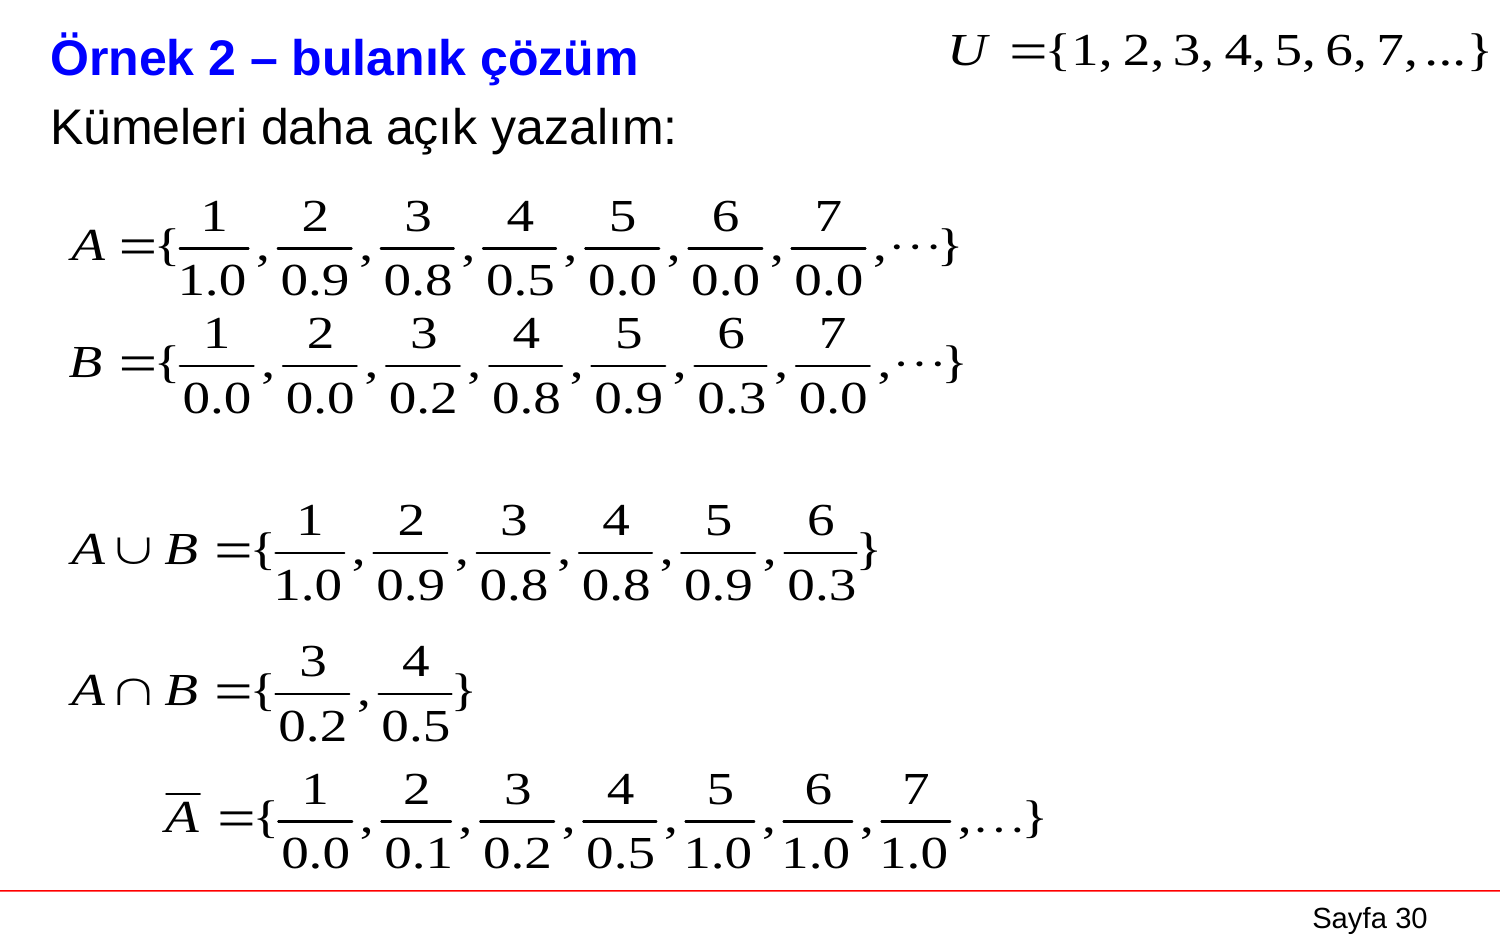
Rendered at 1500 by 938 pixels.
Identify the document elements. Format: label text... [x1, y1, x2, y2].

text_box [58, 187, 969, 304]
list Örnek 2 – bulanık çözüm Kümeleri daha açık yazalım: [34, 17, 1471, 868]
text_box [58, 304, 974, 424]
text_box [58, 632, 482, 752]
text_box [152, 760, 1054, 880]
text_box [943, 23, 1500, 85]
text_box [58, 491, 887, 611]
